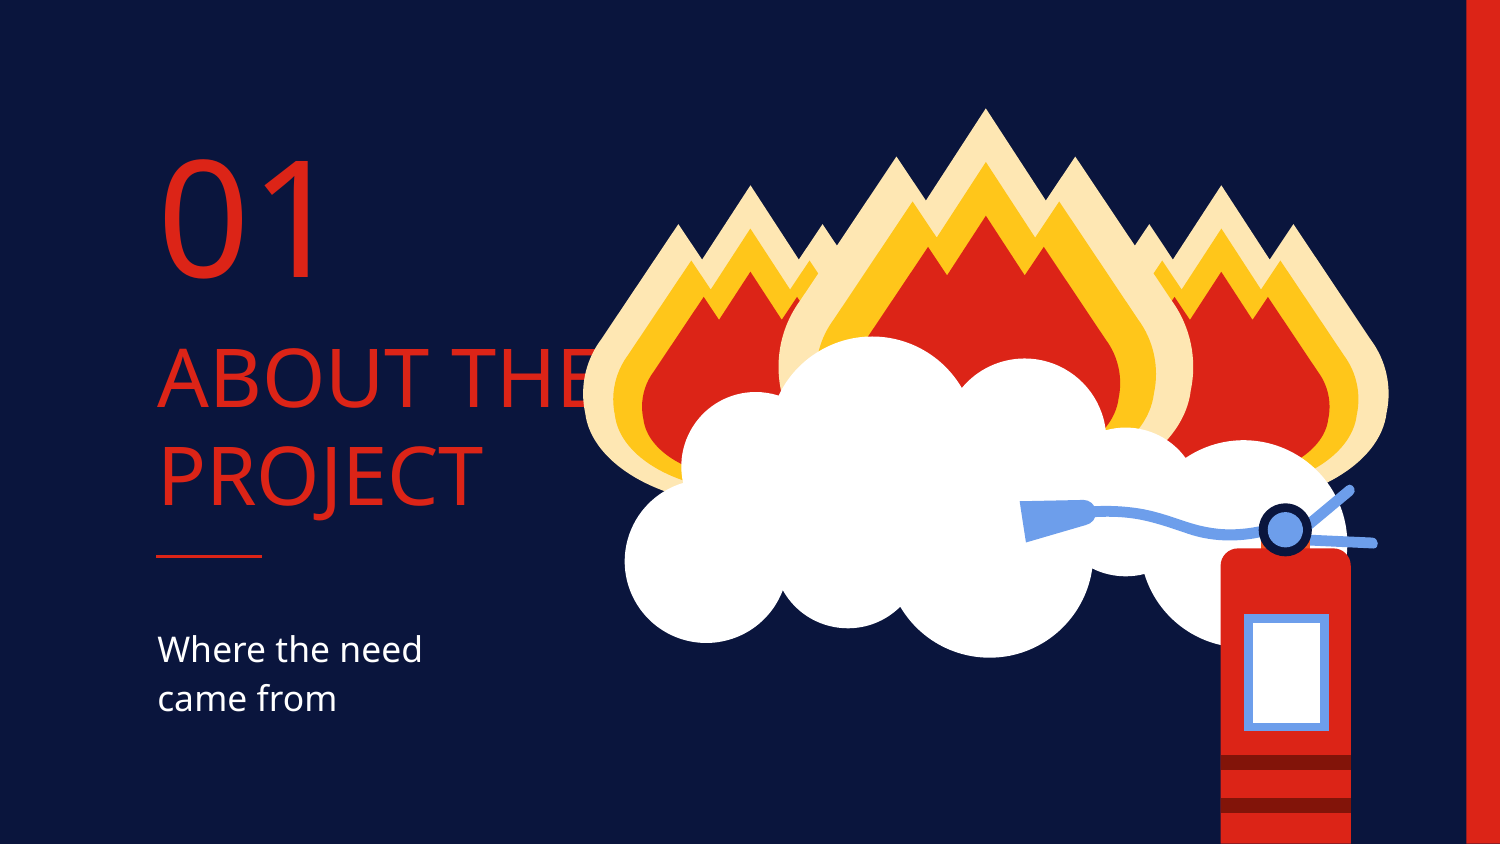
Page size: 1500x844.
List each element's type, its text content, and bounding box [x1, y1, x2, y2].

title ABOUT THE PROJECT [142, 366, 577, 482]
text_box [582, 108, 1393, 844]
title 01 [142, 90, 408, 325]
subtitle Where the need came from [142, 605, 477, 680]
